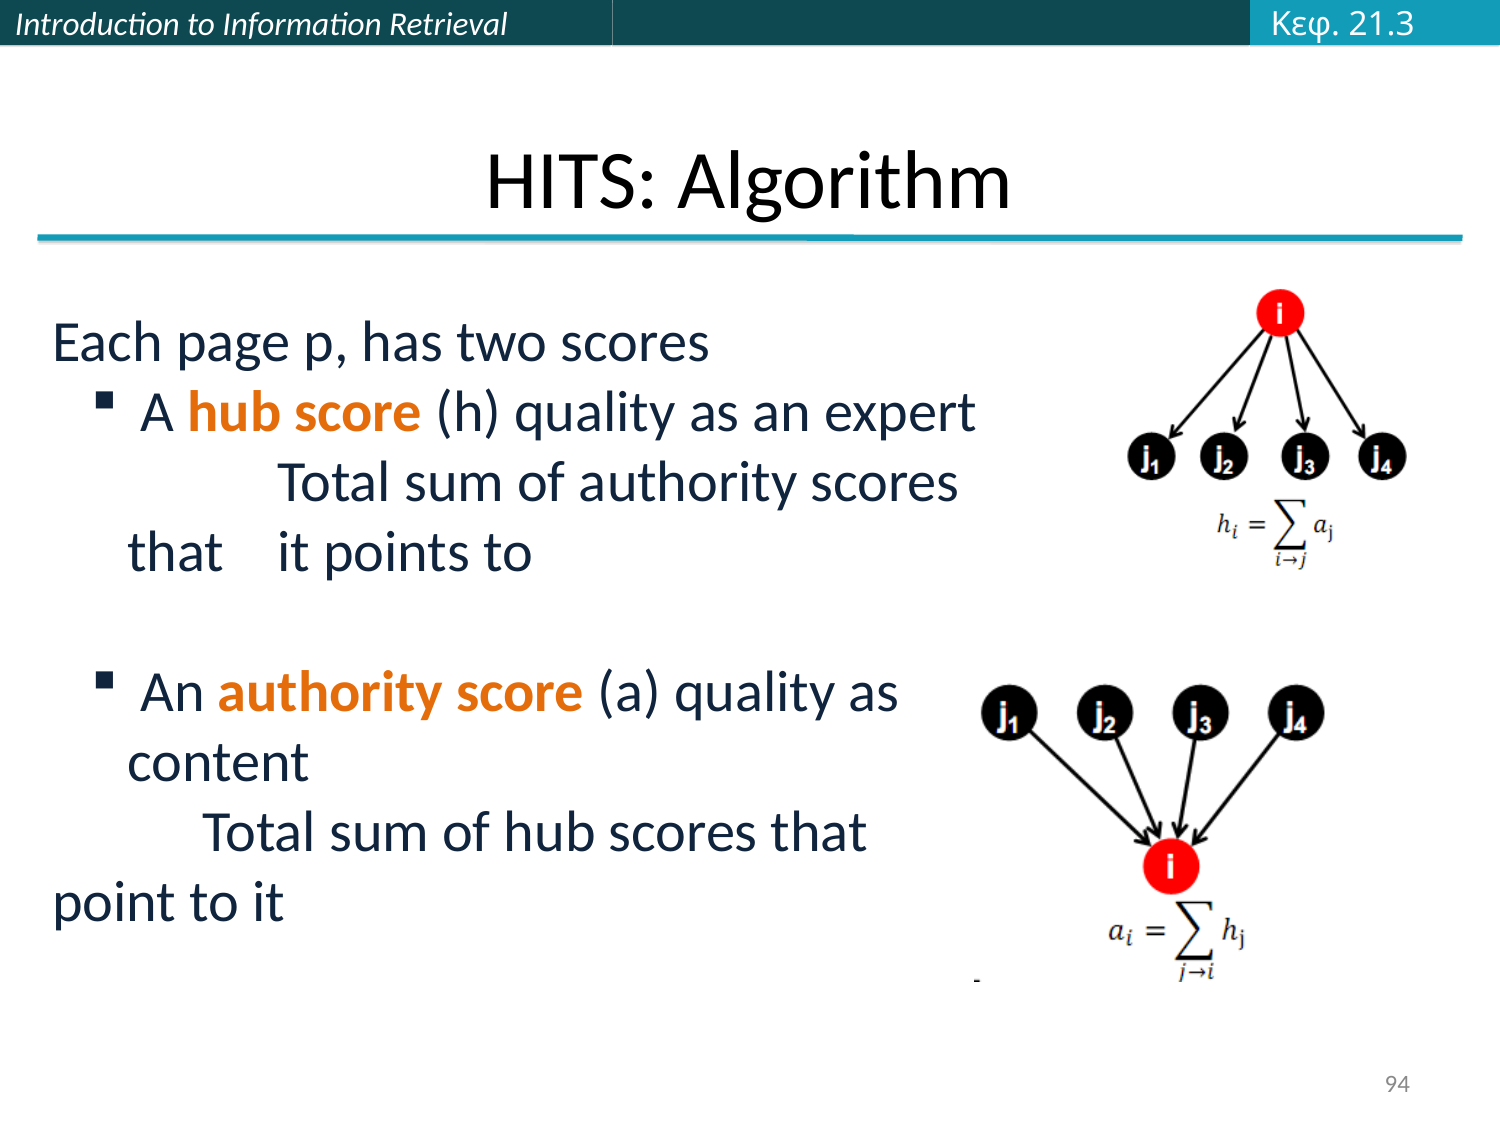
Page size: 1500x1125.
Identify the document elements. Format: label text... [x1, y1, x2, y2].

text_box Each page p, has two scores A hub score (h) quality as an expert Total sum of authority scores that it points to An authority score (a) quality as content Total sum of hub scores that point to it [37, 295, 1014, 941]
slide_number 94 [1074, 1062, 1425, 1103]
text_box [1092, 283, 1408, 572]
picture [974, 678, 1329, 982]
title HITS: Algorithm [36, 27, 1463, 233]
text_box Κεφ. 21.3 [1255, 0, 1430, 27]
